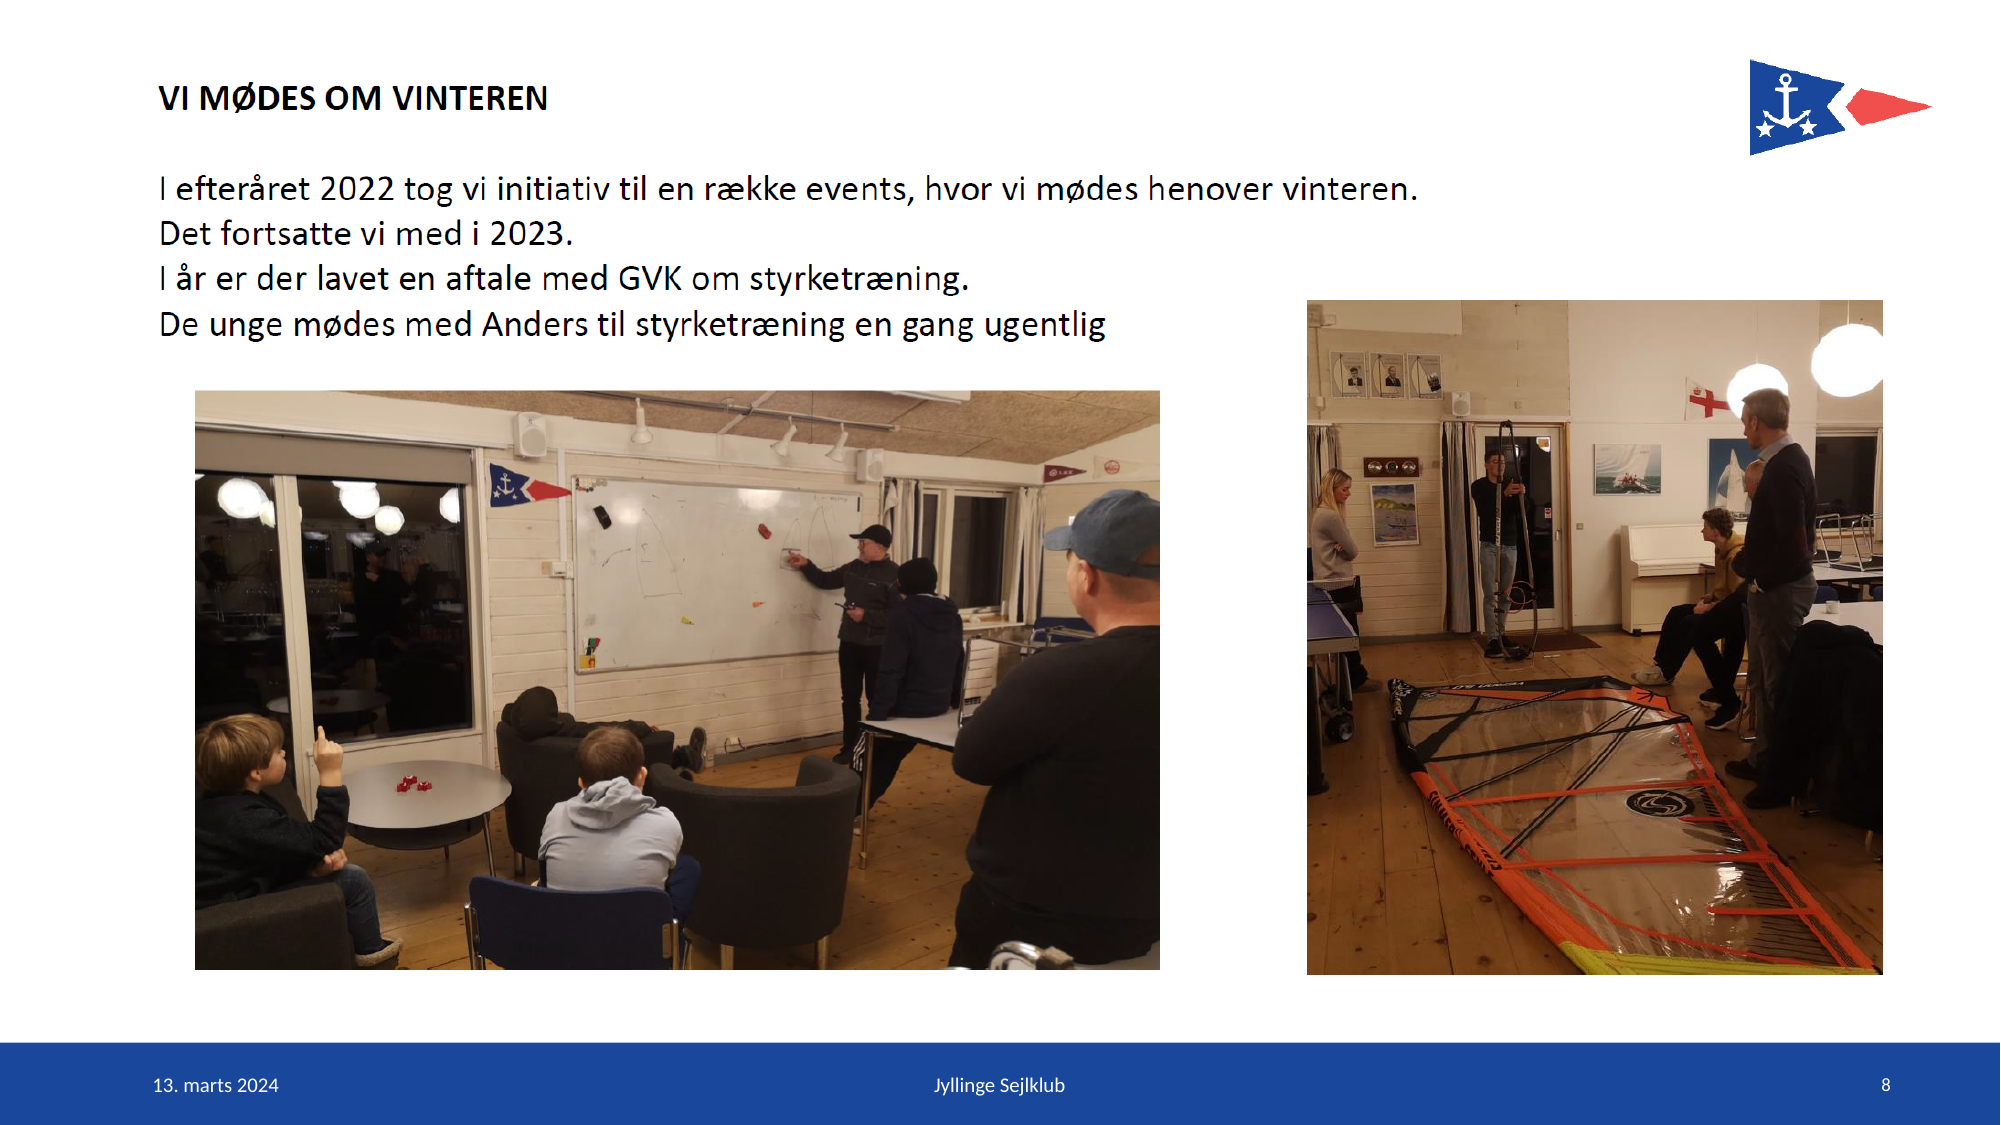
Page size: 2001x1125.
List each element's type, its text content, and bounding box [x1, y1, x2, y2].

slide_number 8 [1455, 1053, 1906, 1114]
footer 13. marts 2024 [137, 1053, 813, 1114]
picture [4, 6, 1980, 1031]
